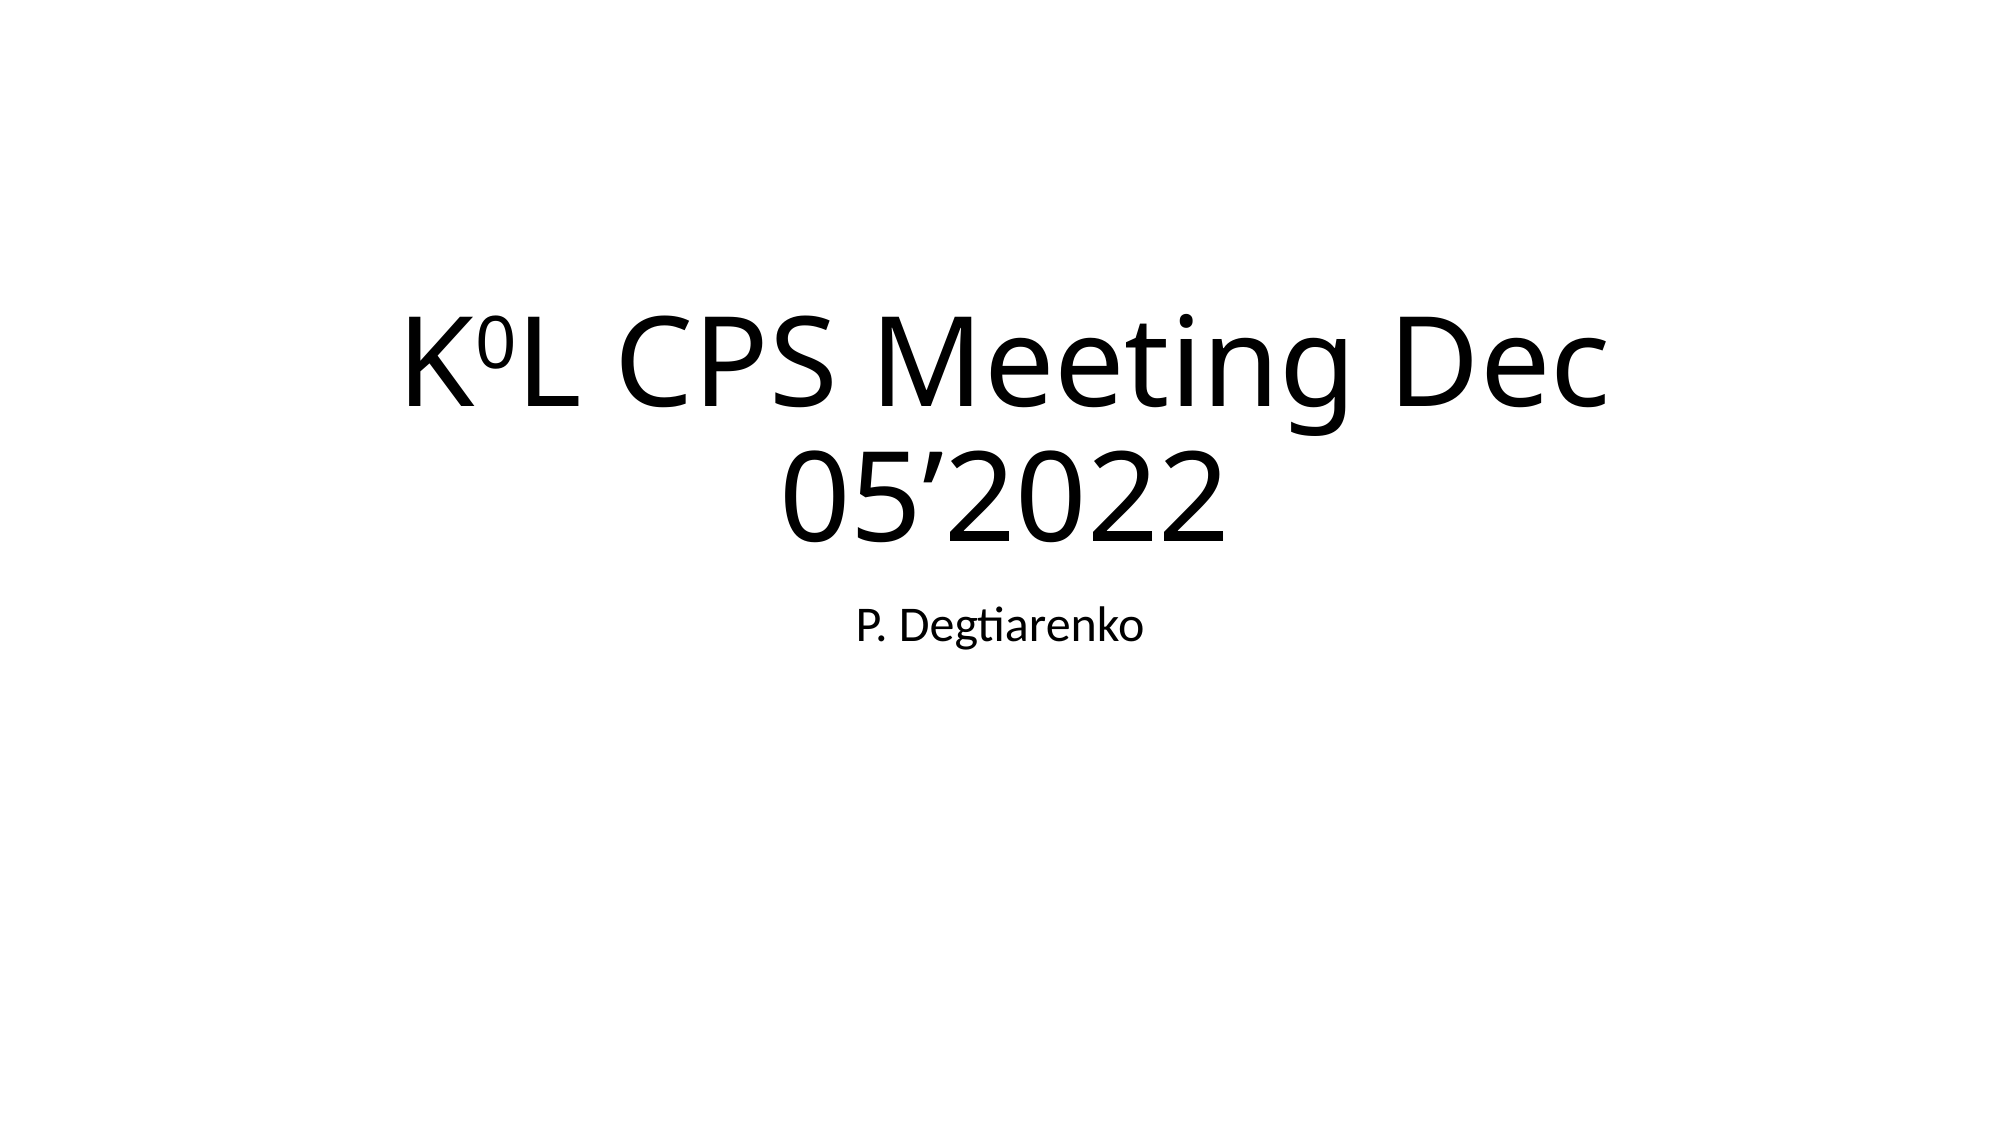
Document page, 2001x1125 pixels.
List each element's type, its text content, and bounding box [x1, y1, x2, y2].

title K0L CPS Meeting Dec 05’2022 [215, 184, 1794, 576]
subtitle P. Degtiarenko [249, 590, 1750, 863]
